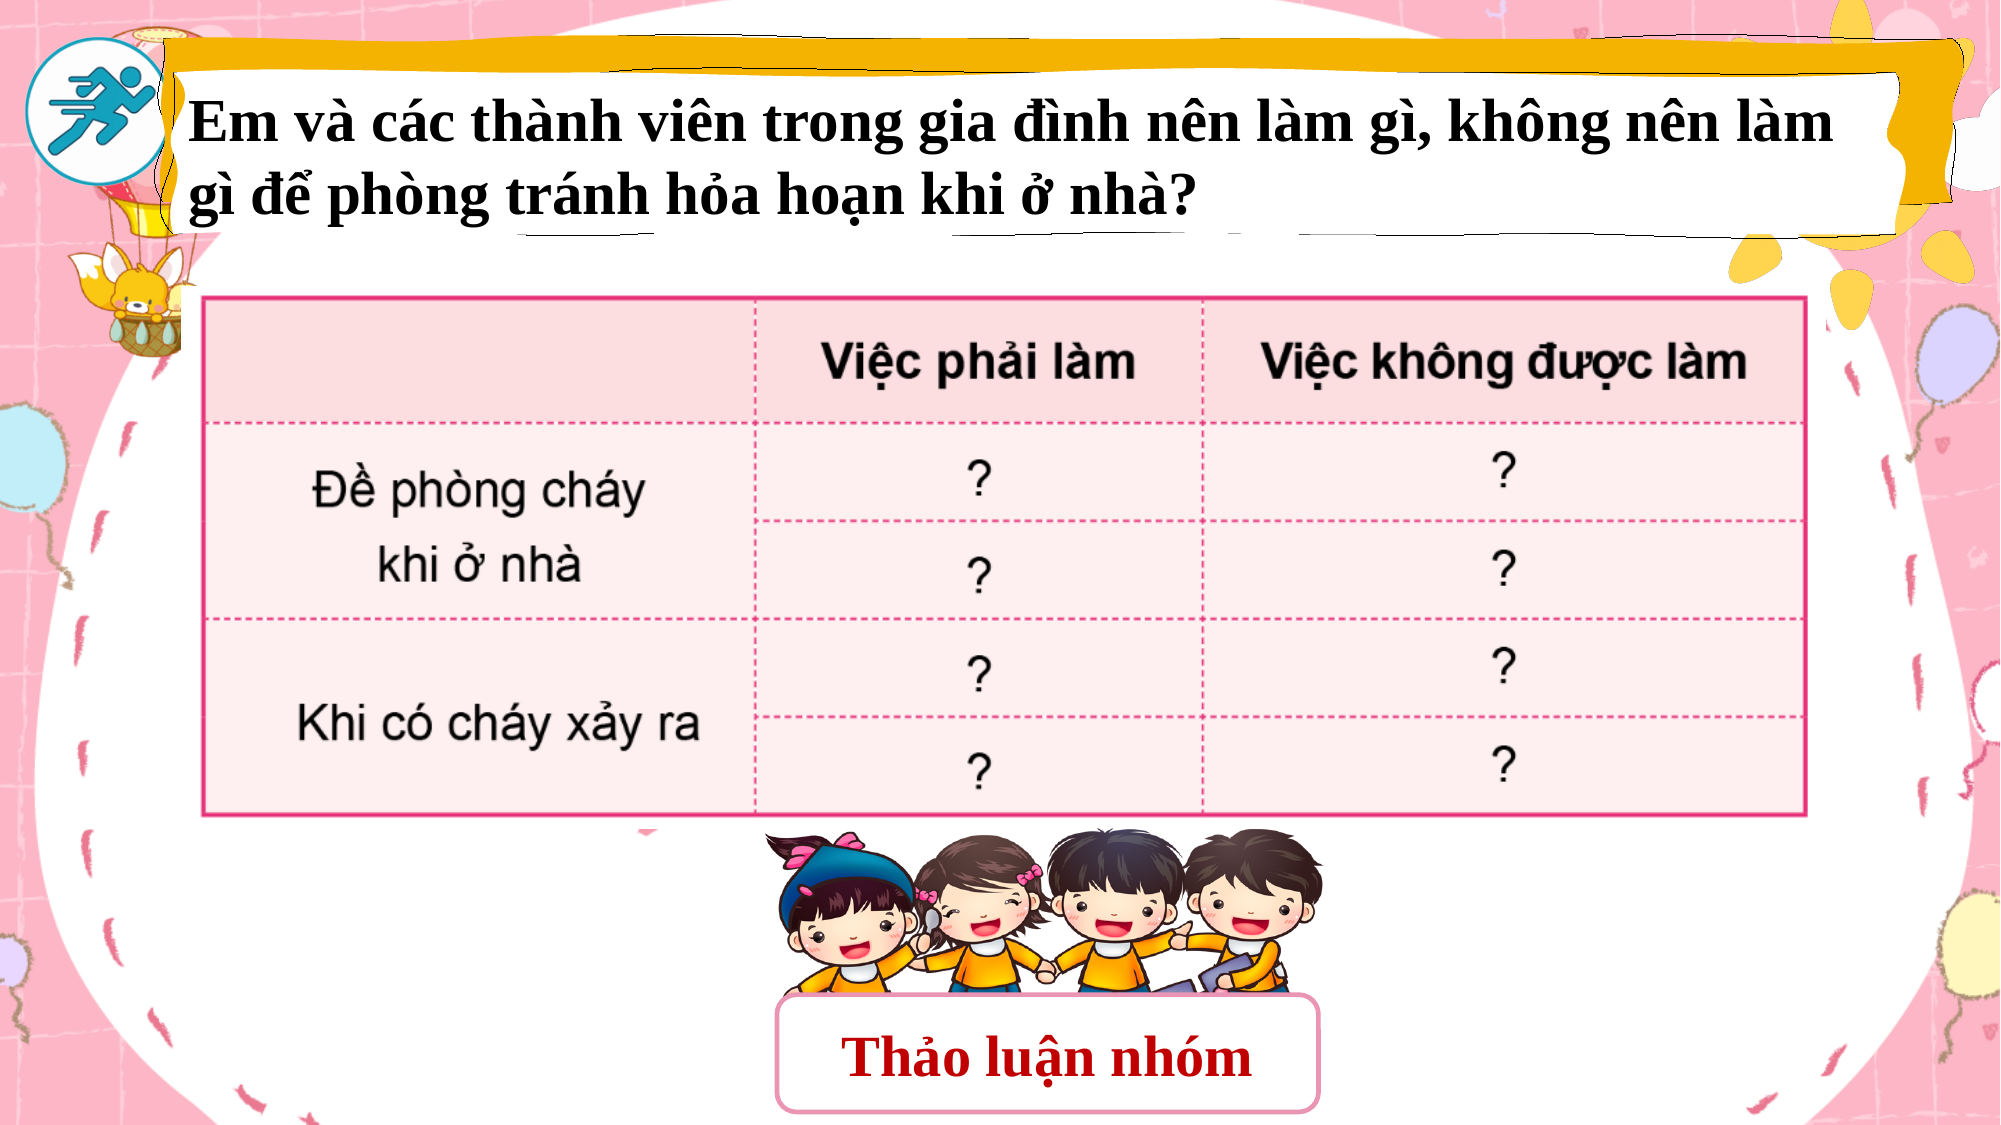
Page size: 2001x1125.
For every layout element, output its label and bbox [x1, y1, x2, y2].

text_box [163, 38, 1953, 236]
picture [0, 0, 2001, 1125]
text_box [685, 777, 1377, 1112]
